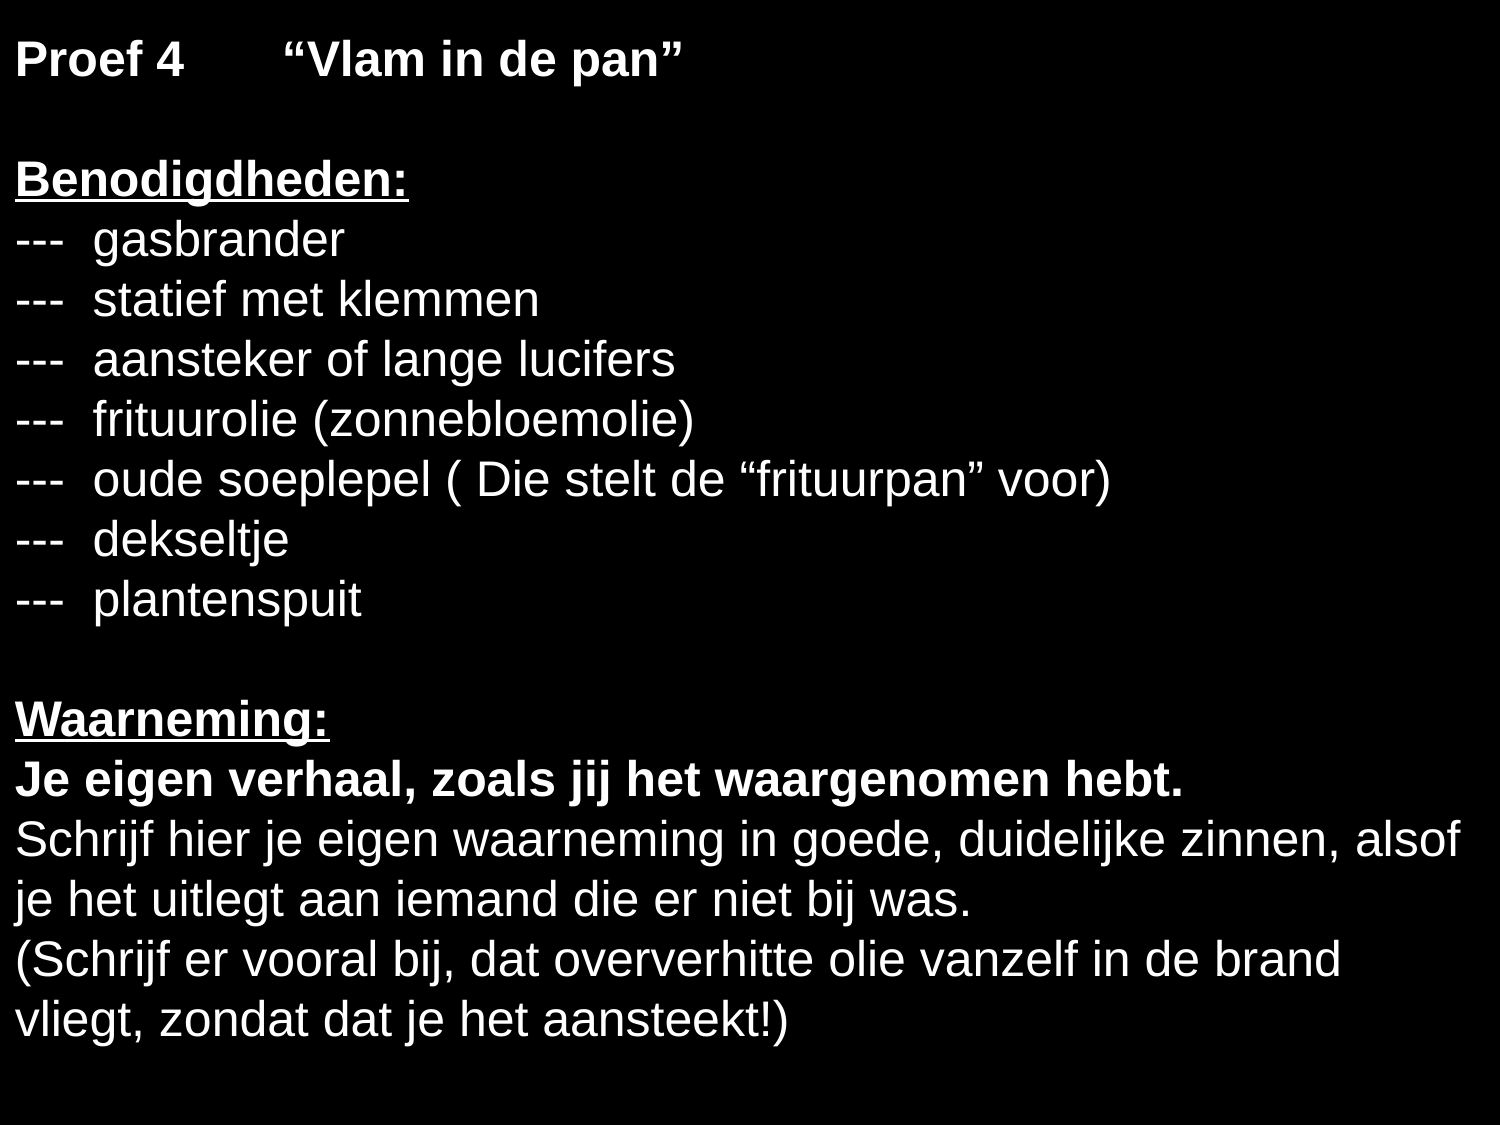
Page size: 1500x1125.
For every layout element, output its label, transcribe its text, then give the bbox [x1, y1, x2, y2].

text_box Proef 4 “Vlam in de pan” Benodigdheden: --- gasbrander --- statief met klemmen --- aansteker of lange lucifers --- frituurolie (zonnebloemolie) --- oude soeplepel ( Die stelt de “frituurpan” voor) --- dekseltje --- plantenspuit Waarneming: Je eigen verhaal, zoals jij het waargenomen hebt. Schrijf hier je eigen waarneming in goede, duidelijke zinnen, alsof je het uitlegt aan iemand die er niet bij was. (Schrijf er vooral bij, dat oververhitte olie vanzelf in de brand vliegt, zondat dat je het aansteekt!) [0, 18, 1500, 1125]
